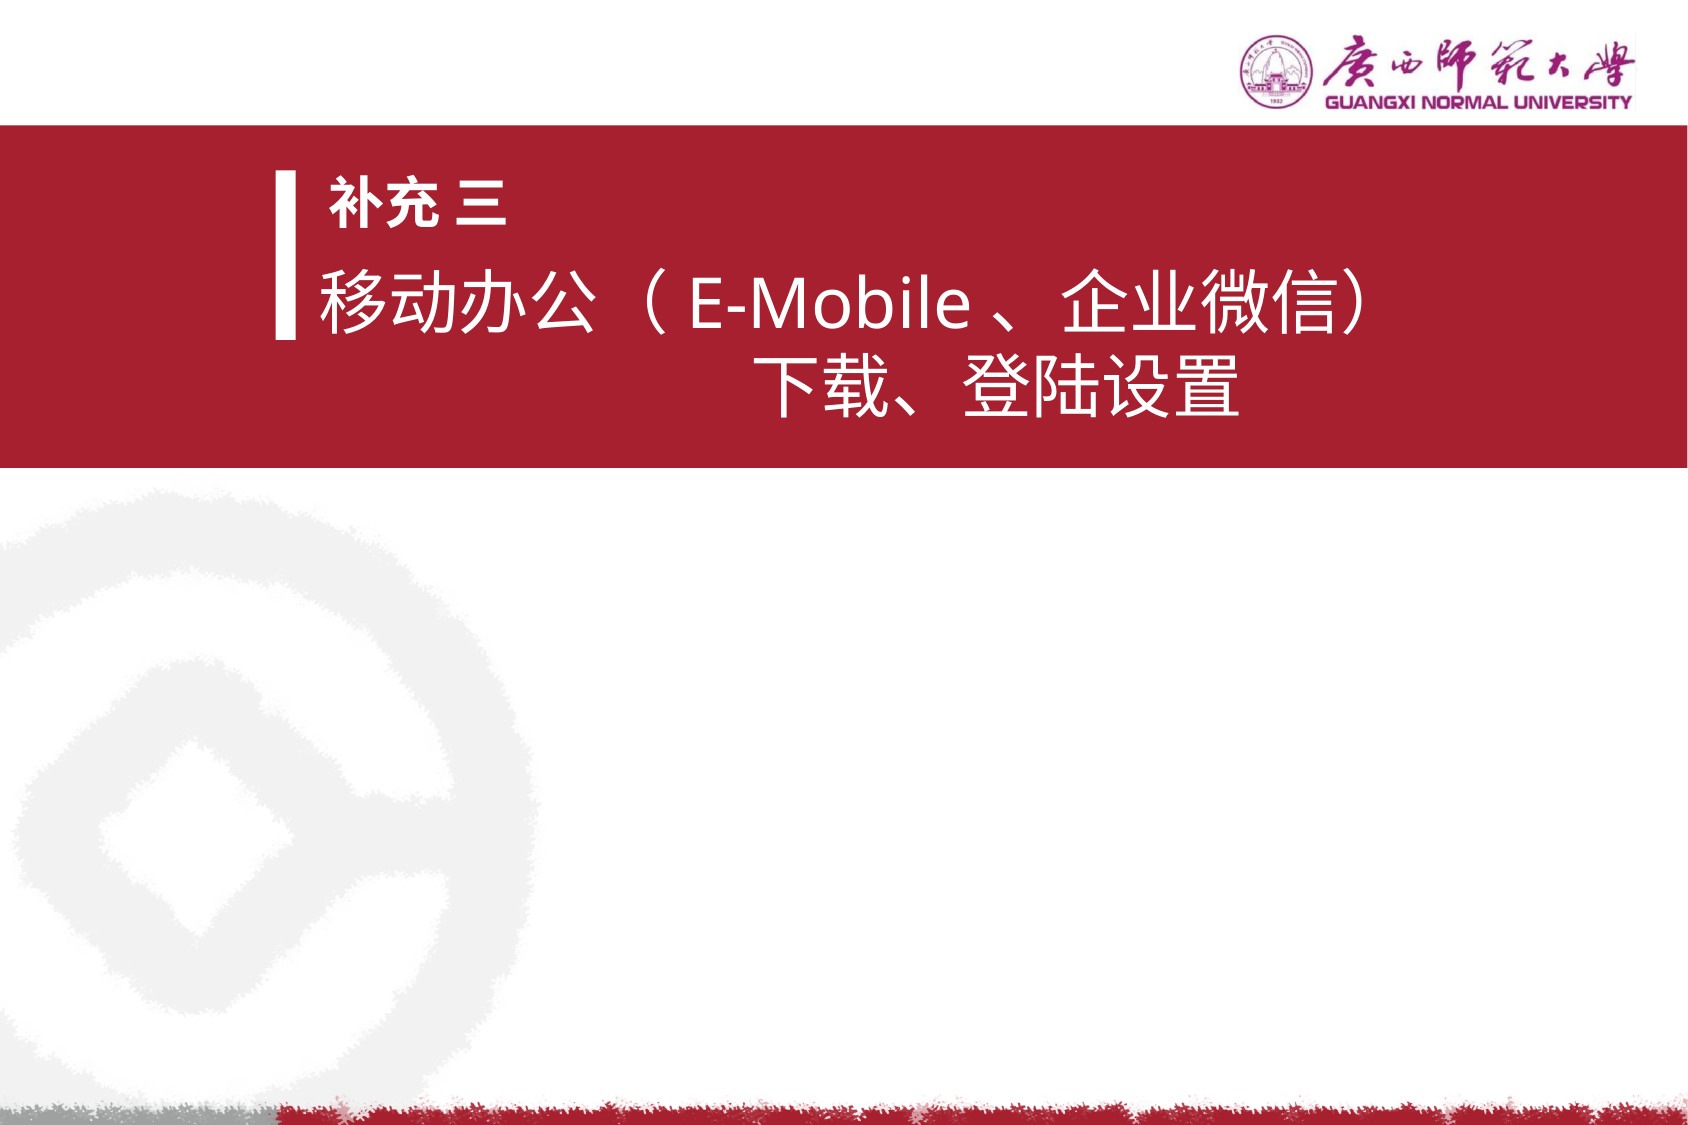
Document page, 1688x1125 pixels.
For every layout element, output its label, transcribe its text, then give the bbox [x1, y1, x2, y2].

text_box 移动办公（E-Mobile、企业微信） 下载、登陆设置 [305, 251, 1688, 434]
text_box 补充 三 [315, 160, 826, 241]
picture [0, 470, 1688, 1125]
text_box [274, 168, 298, 342]
text_box [0, 123, 1688, 470]
picture [0, 0, 1688, 123]
